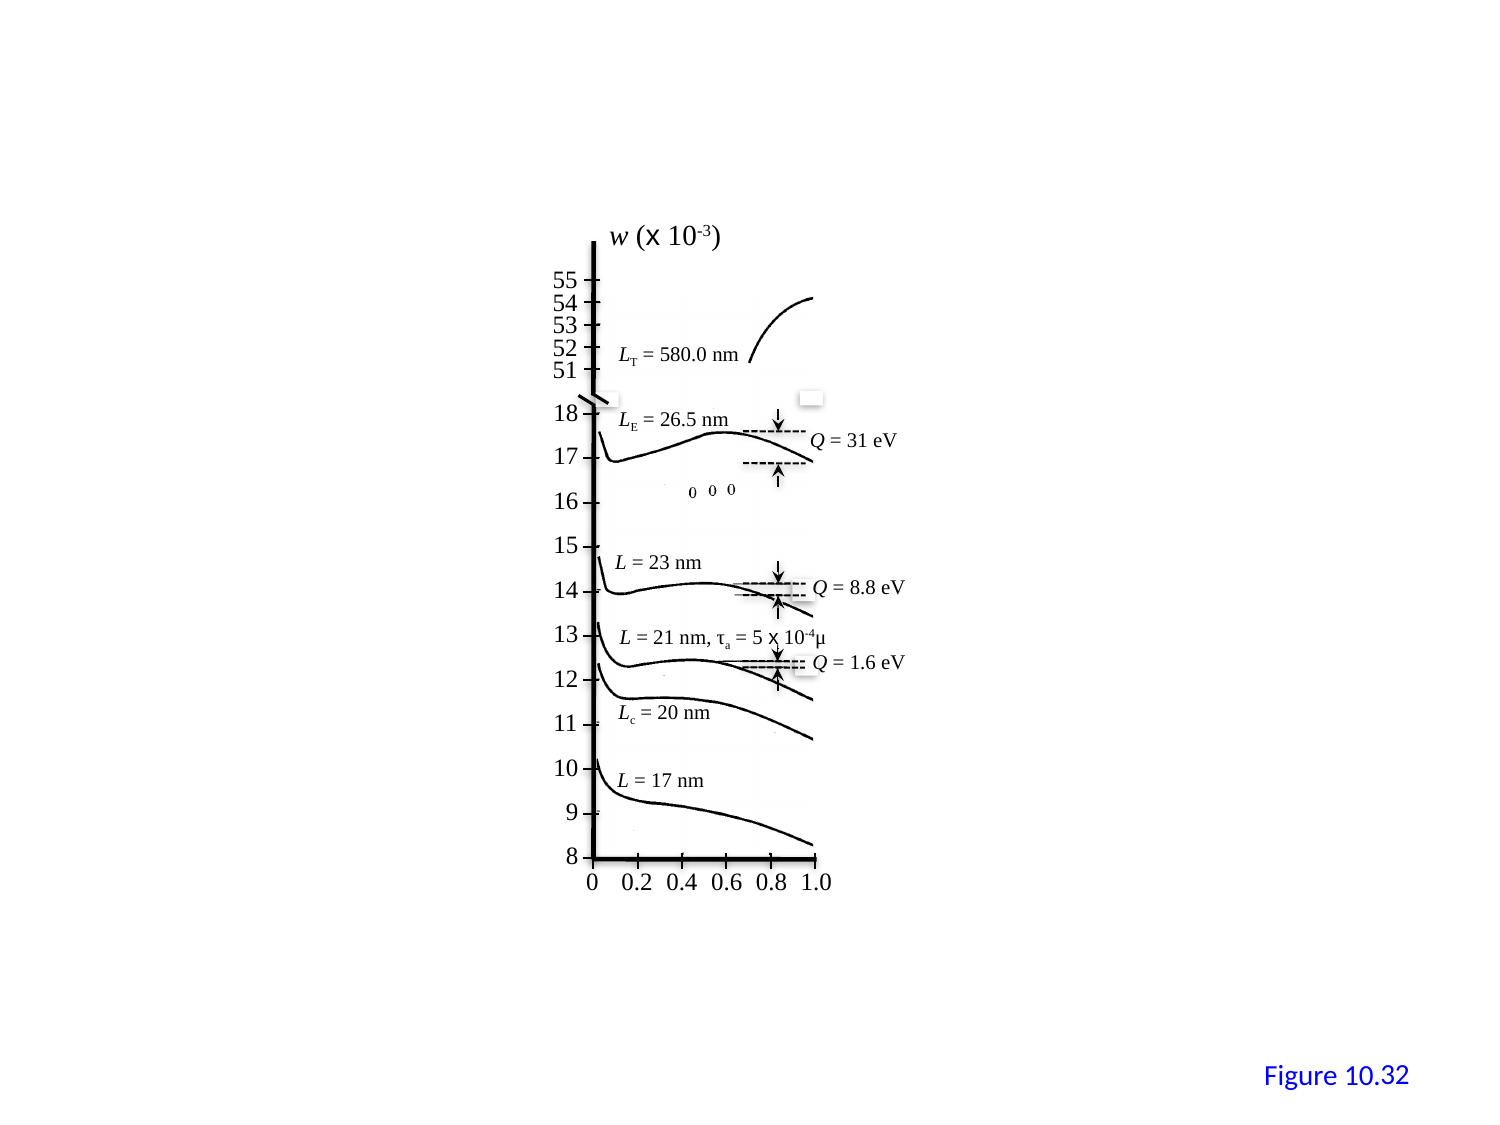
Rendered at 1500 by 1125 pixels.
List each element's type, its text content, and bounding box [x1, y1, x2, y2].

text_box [537, 208, 925, 904]
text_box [578, 395, 594, 406]
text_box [592, 393, 609, 404]
slide_number 31 [1074, 1042, 1425, 1103]
